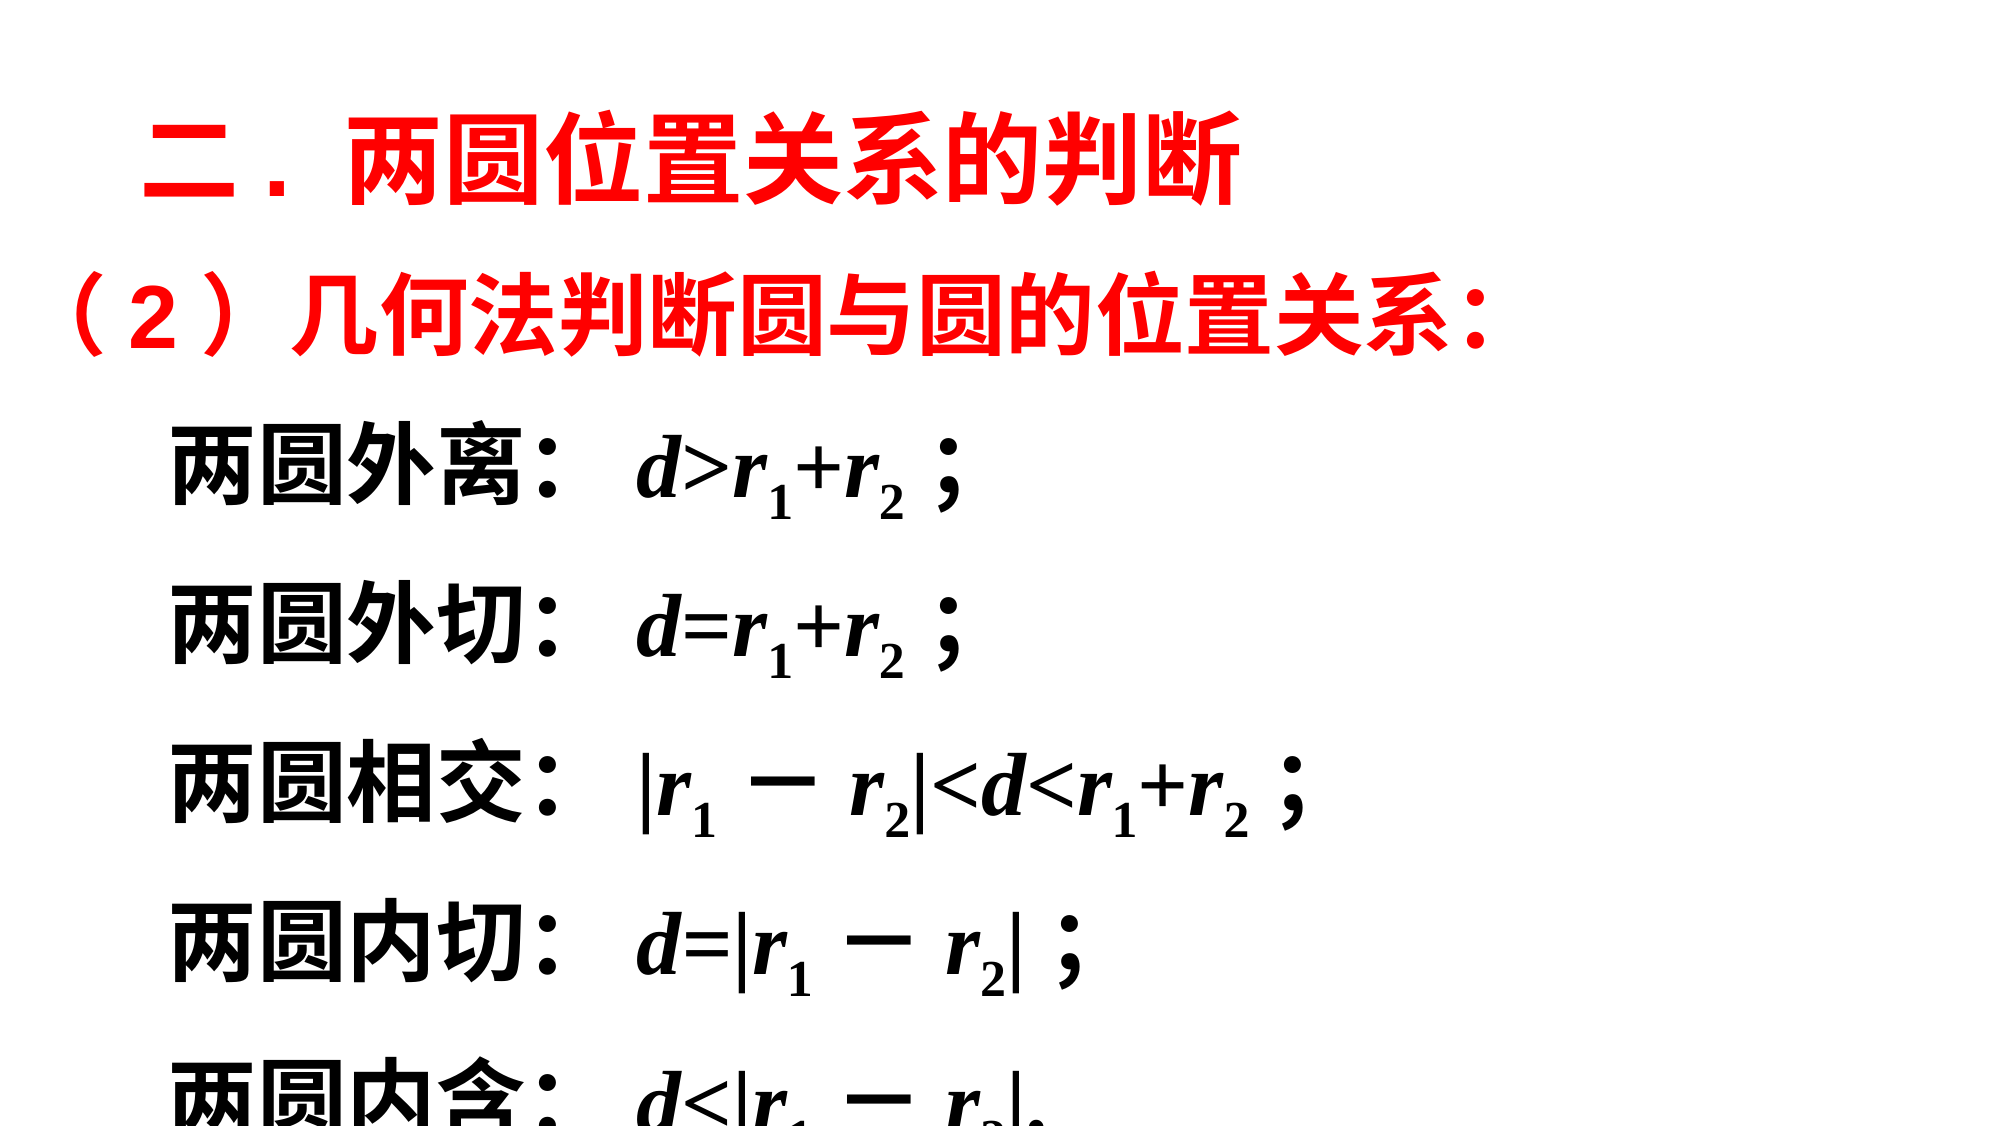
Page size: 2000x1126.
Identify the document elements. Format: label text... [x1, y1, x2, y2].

text_box 二. 两圆位置关系的判断 [121, 87, 1262, 226]
text_box 两圆外离：d>r1+r2； 两圆外切：d=r1+r2； 两圆相交：|r1－r2|<d<r1+r2； 两圆内切：d=|r1－r2|； 两圆内含：d<|r1－r2|. [149, 376, 1804, 1126]
text_box （2）几何法判断圆与圆的位置关系： [0, 249, 1884, 376]
